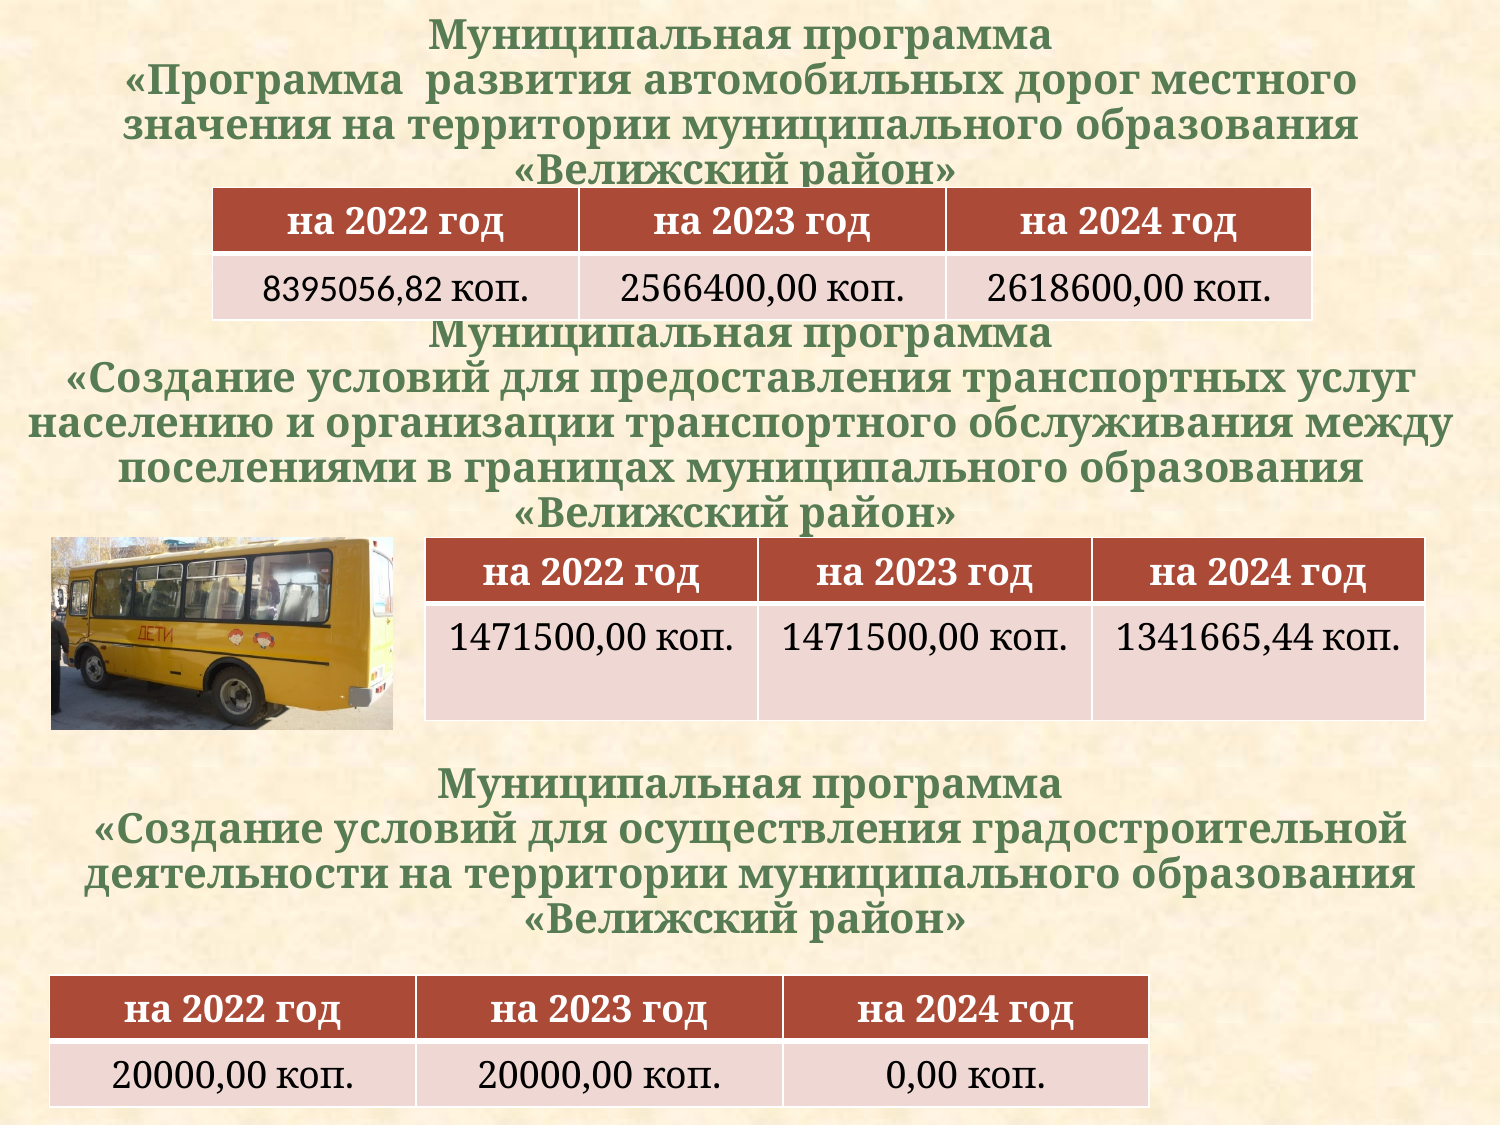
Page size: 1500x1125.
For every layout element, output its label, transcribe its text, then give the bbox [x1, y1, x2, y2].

table_header на 2022 год [50, 976, 415, 1038]
table_cell 1471500,00 коп. [426, 606, 757, 720]
table_cell 20000,00 коп. [50, 1044, 415, 1106]
picture [0, 950, 1500, 1125]
table_header на 2022 год [426, 538, 757, 601]
table_header на 2024 год [784, 976, 1148, 1038]
table_header на 2023 год [580, 188, 945, 251]
table_cell 1341665,44 коп. [1093, 606, 1424, 720]
table_header на 2022 год [213, 188, 578, 251]
table_cell 2618600,00 коп. [947, 256, 1311, 319]
text_box Муниципальная программа «Создание условий для осуществления градостроительной деятельности на территории муниципального образования «Велижский район» [0, 737, 1500, 950]
table_header на 2023 год [759, 538, 1091, 601]
table_cell 8395056,82 коп. [213, 256, 578, 319]
table_header на 2024 год [947, 188, 1311, 251]
text_box Муниципальная программа «Программа развития автомобильных дорог местного значения на территории муниципального образования «Велижский район» [28, 18, 1454, 188]
picture [0, 0, 1500, 737]
table_cell 2566400,00 коп. [580, 256, 945, 319]
table_header на 2023 год [417, 976, 782, 1038]
table_cell 0,00 коп. [784, 1044, 1148, 1106]
table_header на 2024 год [1093, 538, 1424, 601]
table_cell 20000,00 коп. [417, 1044, 782, 1106]
table_cell 1471500,00 коп. [759, 606, 1091, 720]
text_box Муниципальная программа «Создание условий для предоставления транспортных услуг населению и организации транспортного обслуживания между поселениями в границах муниципального образования «Велижский район» [0, 349, 1483, 544]
